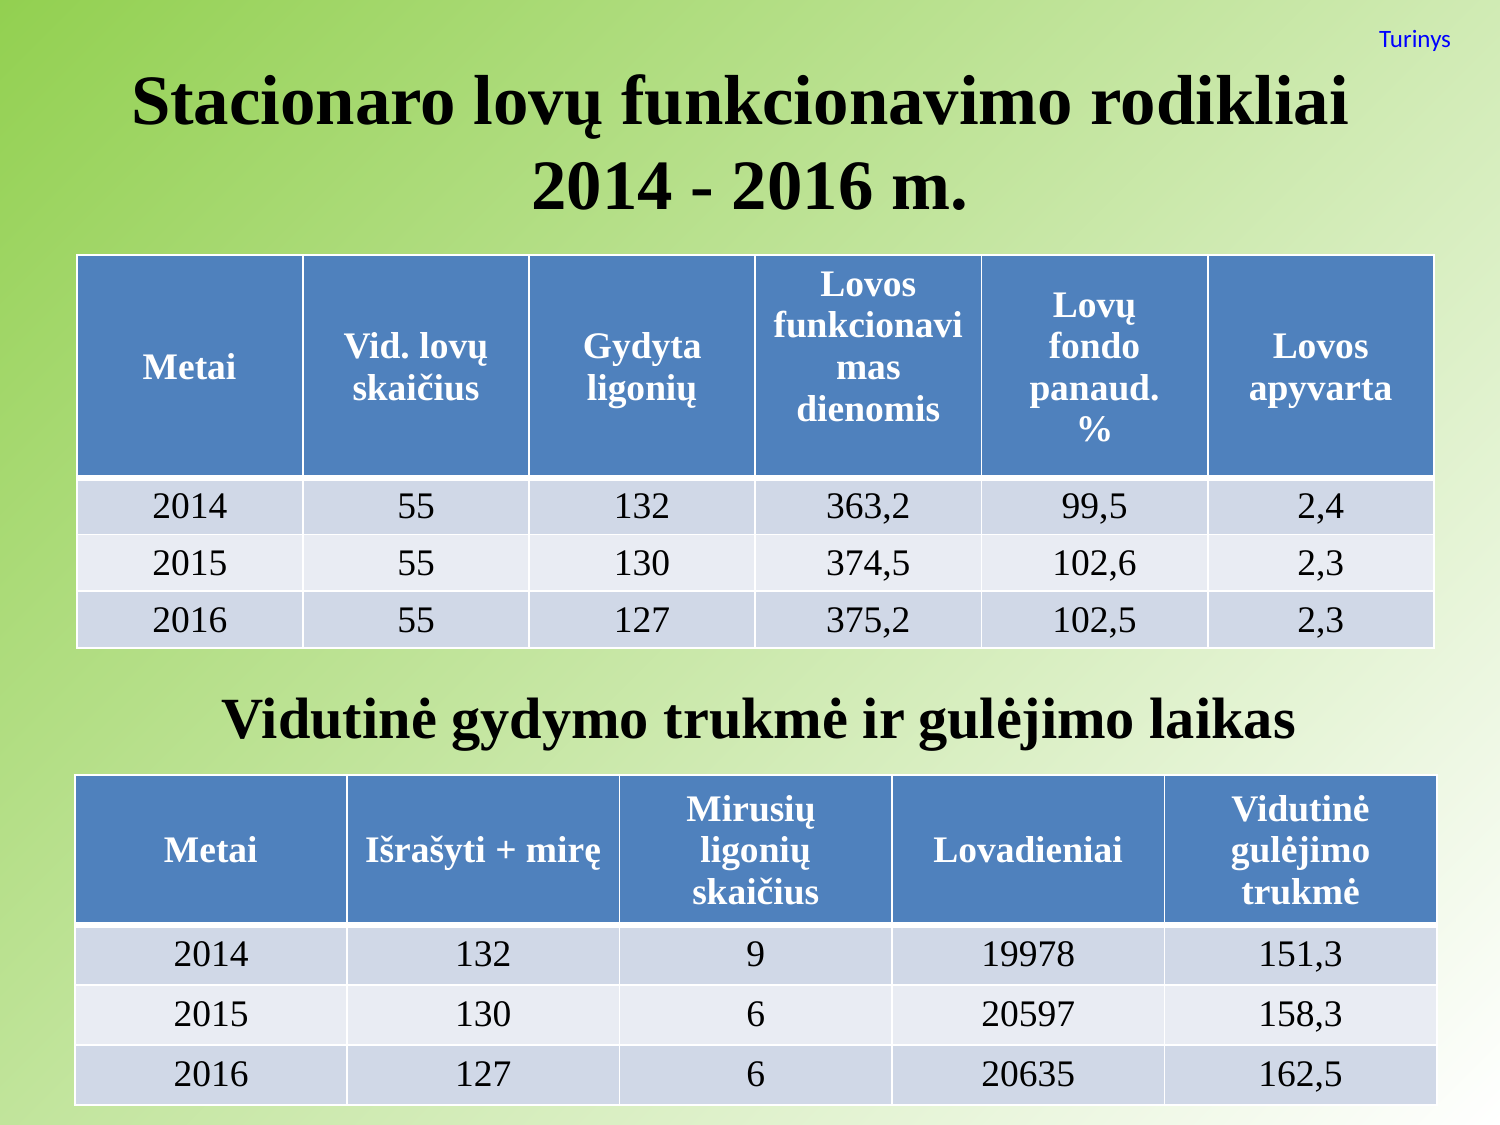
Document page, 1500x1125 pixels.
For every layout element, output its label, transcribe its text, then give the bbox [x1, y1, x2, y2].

title Stacionaro lovų funkcionavimo rodikliai 2014 - 2016 m. [75, 45, 1425, 233]
table_cell 162,5 [1165, 1046, 1436, 1104]
table_cell 9 [620, 928, 891, 984]
text_box Turinys [1364, 14, 1500, 60]
table_cell 2015 [78, 535, 302, 590]
table_cell 127 [348, 1046, 619, 1104]
table_cell 363,2 [756, 481, 981, 534]
table_cell 158,3 [1165, 986, 1436, 1044]
table_cell 375,2 [756, 592, 981, 647]
table_cell 132 [348, 928, 619, 984]
table_cell 151,3 [1165, 928, 1436, 984]
table_header Išrašyti + mirę [348, 776, 619, 922]
table_cell 2015 [76, 986, 346, 1044]
table_header Lovų fondo panaud. % [982, 256, 1207, 475]
table_cell 102,5 [982, 592, 1207, 647]
table_cell 2,3 [1209, 592, 1433, 647]
table_header Metai [76, 776, 346, 922]
table_cell 374,5 [756, 535, 981, 590]
table_header Gydyta ligonių [530, 256, 754, 475]
table_cell 55 [304, 535, 528, 590]
table_header Mirusių ligonių skaičius [620, 776, 891, 922]
table_cell 2016 [76, 1046, 346, 1104]
table_cell 2014 [76, 928, 346, 984]
table_cell 55 [304, 481, 528, 534]
table_cell 19978 [893, 928, 1164, 984]
table_cell 6 [620, 1046, 891, 1104]
table_cell 2016 [78, 592, 302, 647]
table_cell 20597 [893, 986, 1164, 1044]
table_cell 99,5 [982, 481, 1207, 534]
table_header Vid. lovų skaičius [304, 256, 528, 475]
table_cell 130 [530, 535, 754, 590]
table_cell 102,6 [982, 535, 1207, 590]
text_box Vidutinė gydymo trukmė ir gulėjimo laikas [99, 672, 1434, 758]
table_cell 127 [530, 592, 754, 647]
table_header Vidutinė gulėjimo trukmė [1165, 776, 1436, 922]
table_cell 2014 [78, 481, 302, 534]
table_cell 130 [348, 986, 619, 1044]
table_cell 2,3 [1209, 535, 1433, 590]
table_cell 55 [304, 592, 528, 647]
table_cell 132 [530, 481, 754, 534]
table_header Lovos funkcionavimas dienomis [756, 256, 981, 475]
table_header Lovadieniai [893, 776, 1164, 922]
table_cell 2,4 [1209, 481, 1433, 534]
table_header Metai [78, 256, 302, 475]
table_cell 20635 [893, 1046, 1164, 1104]
table_header Lovos apyvarta [1209, 256, 1433, 475]
table_cell 6 [620, 986, 891, 1044]
